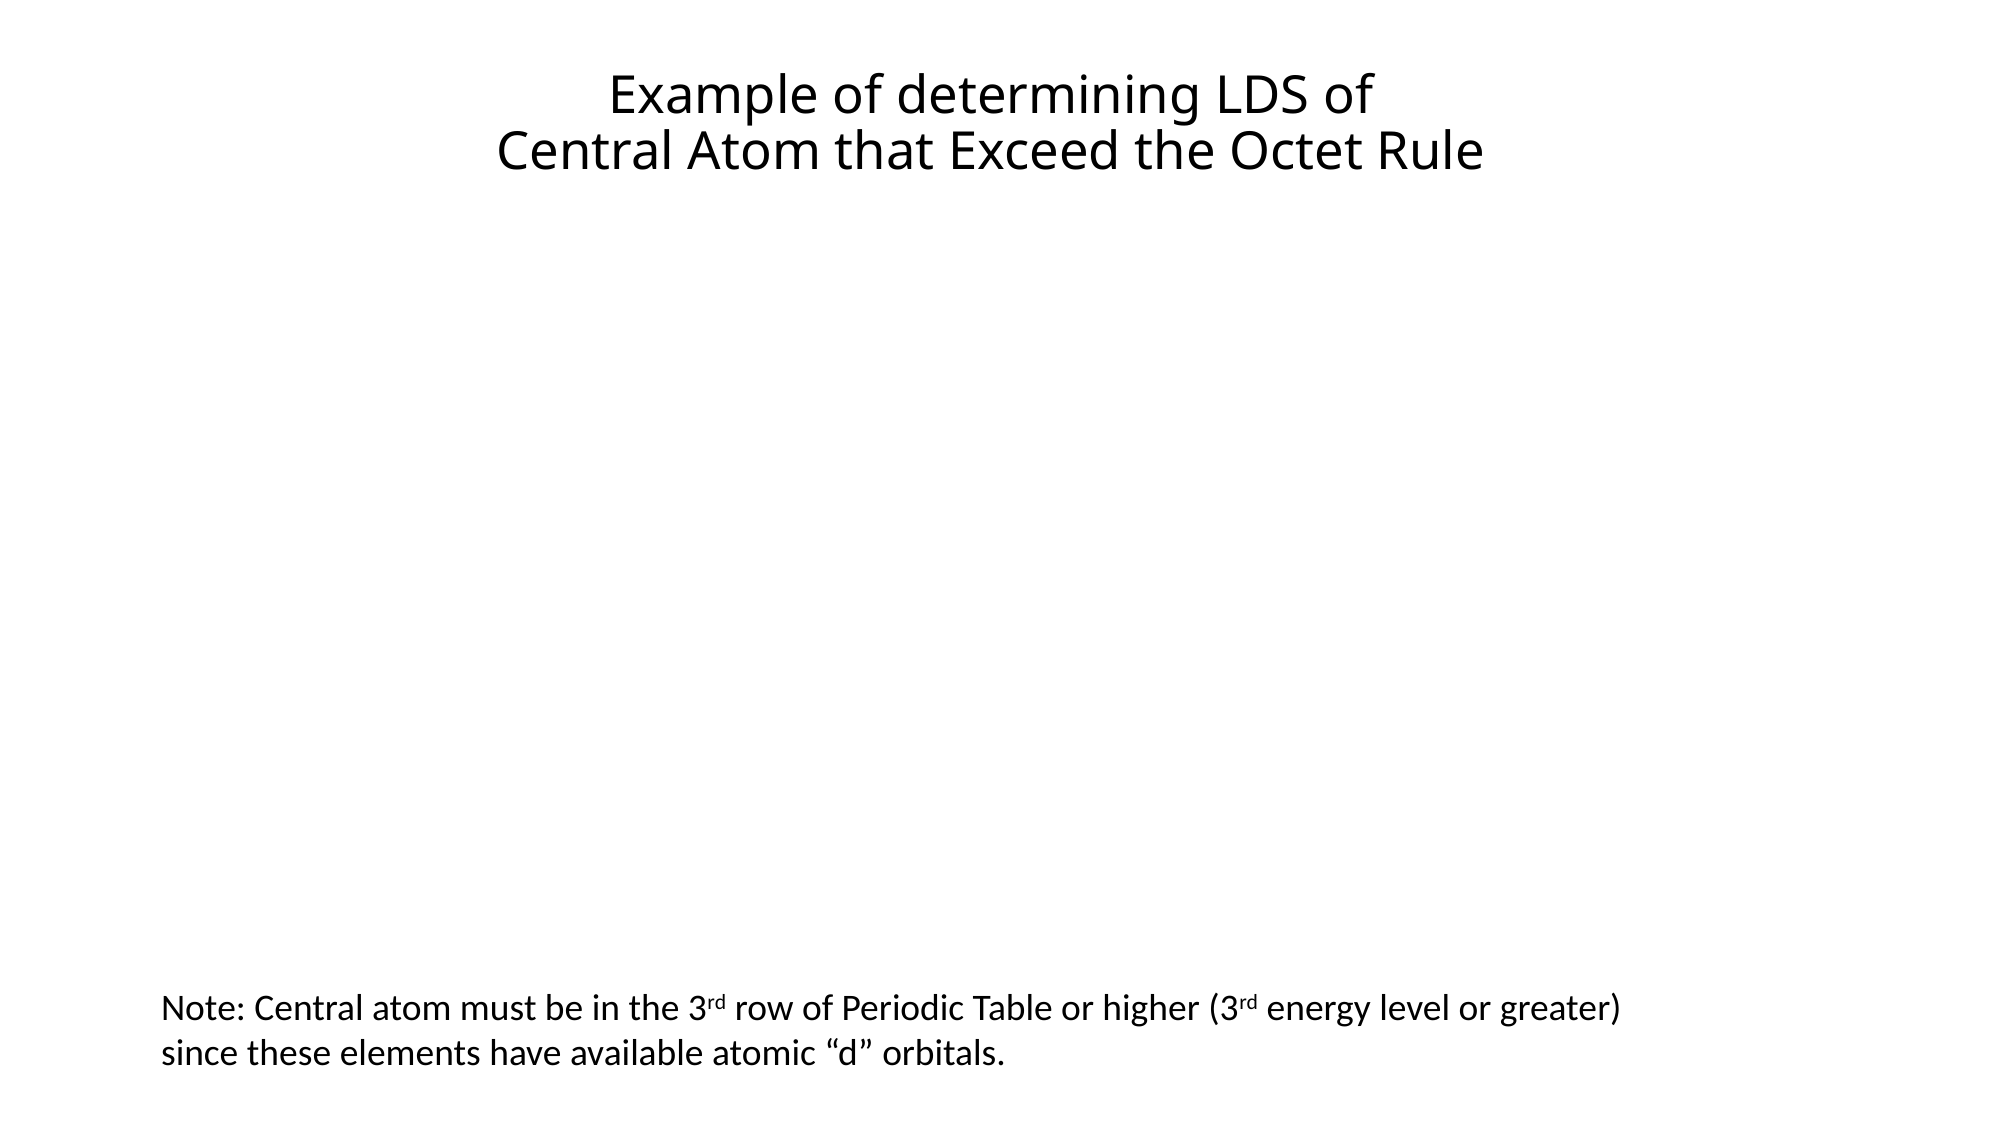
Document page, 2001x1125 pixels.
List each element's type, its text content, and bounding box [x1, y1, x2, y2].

text_box Note: Central atom must be in the 3rd row of Periodic Table or higher (3rd energy level or greater) since these elements have available atomic “d” orbitals. [146, 975, 1646, 1081]
title Example of determining LDS of Central Atom that Exceed the Octet Rule [43, 59, 1952, 252]
